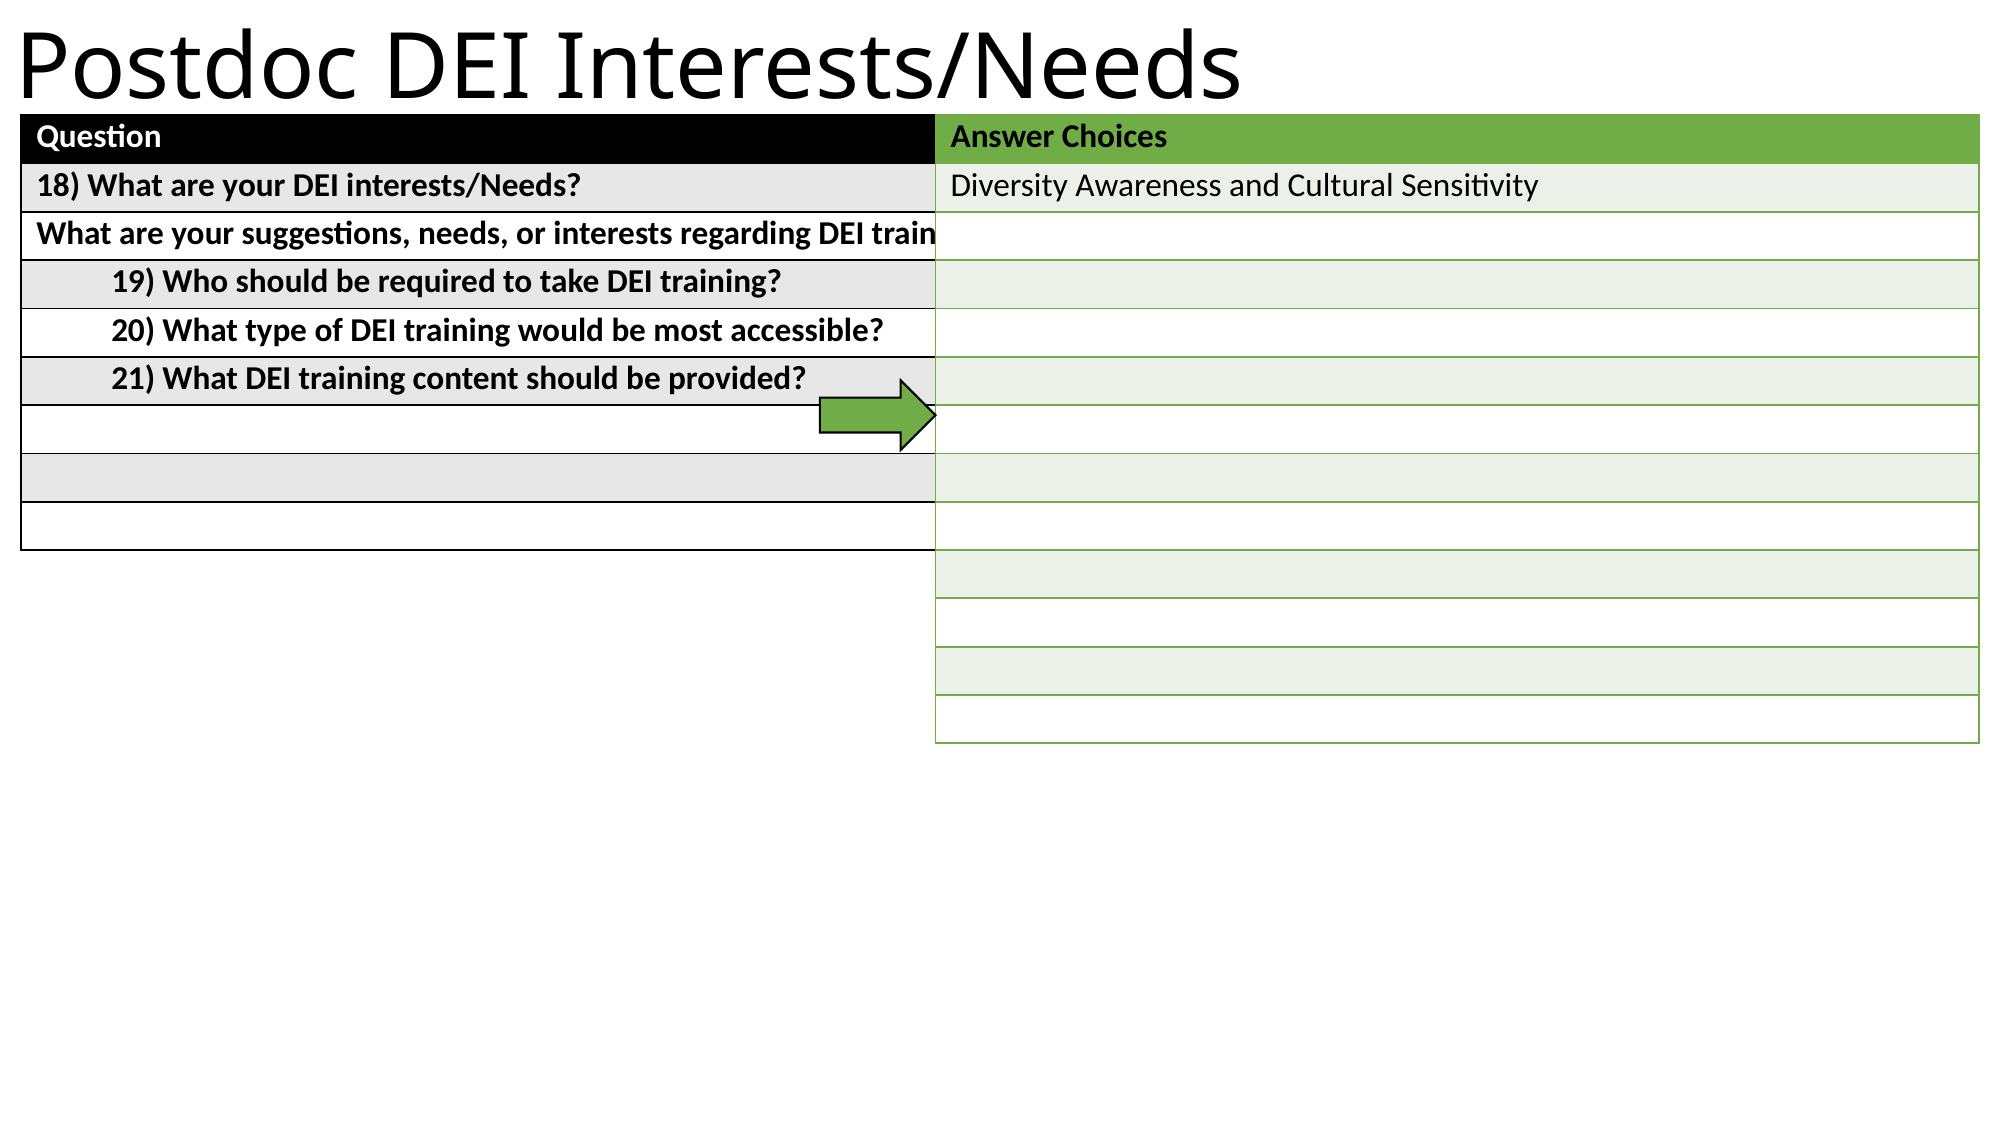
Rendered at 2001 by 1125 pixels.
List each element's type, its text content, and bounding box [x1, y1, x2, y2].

table_cell 21) What DEI training content should be provided? [22, 358, 935, 404]
table_cell 18) What are your DEI interests/Needs? [22, 164, 935, 211]
table_cell [936, 696, 1978, 742]
text_box [818, 377, 938, 453]
table_cell 19) Who should be required to take DEI training? [22, 261, 935, 308]
table_cell [22, 406, 899, 453]
table_cell Diversity Awareness and Cultural Sensitivity [936, 164, 1978, 211]
table_cell [22, 454, 935, 501]
table_cell [901, 419, 935, 453]
table_cell [936, 213, 1978, 259]
title Postdoc DEI Interests/Needs [0, 0, 2000, 138]
table_cell What are your suggestions, needs, or interests regarding DEI training? [22, 213, 935, 259]
table_cell [936, 648, 1978, 694]
table_cell [936, 551, 1978, 597]
table_cell [22, 503, 935, 549]
table_cell [936, 406, 1978, 453]
table_cell 20) What type of DEI training would be most accessible? [22, 309, 935, 356]
table_cell [936, 309, 1978, 356]
table_cell [936, 358, 1978, 404]
table_cell [936, 503, 1978, 549]
table_header Question [22, 116, 935, 163]
table_cell [936, 454, 1978, 501]
table_header Answer Choices [936, 116, 1978, 163]
table_cell [936, 261, 1978, 308]
table_cell [936, 599, 1978, 646]
